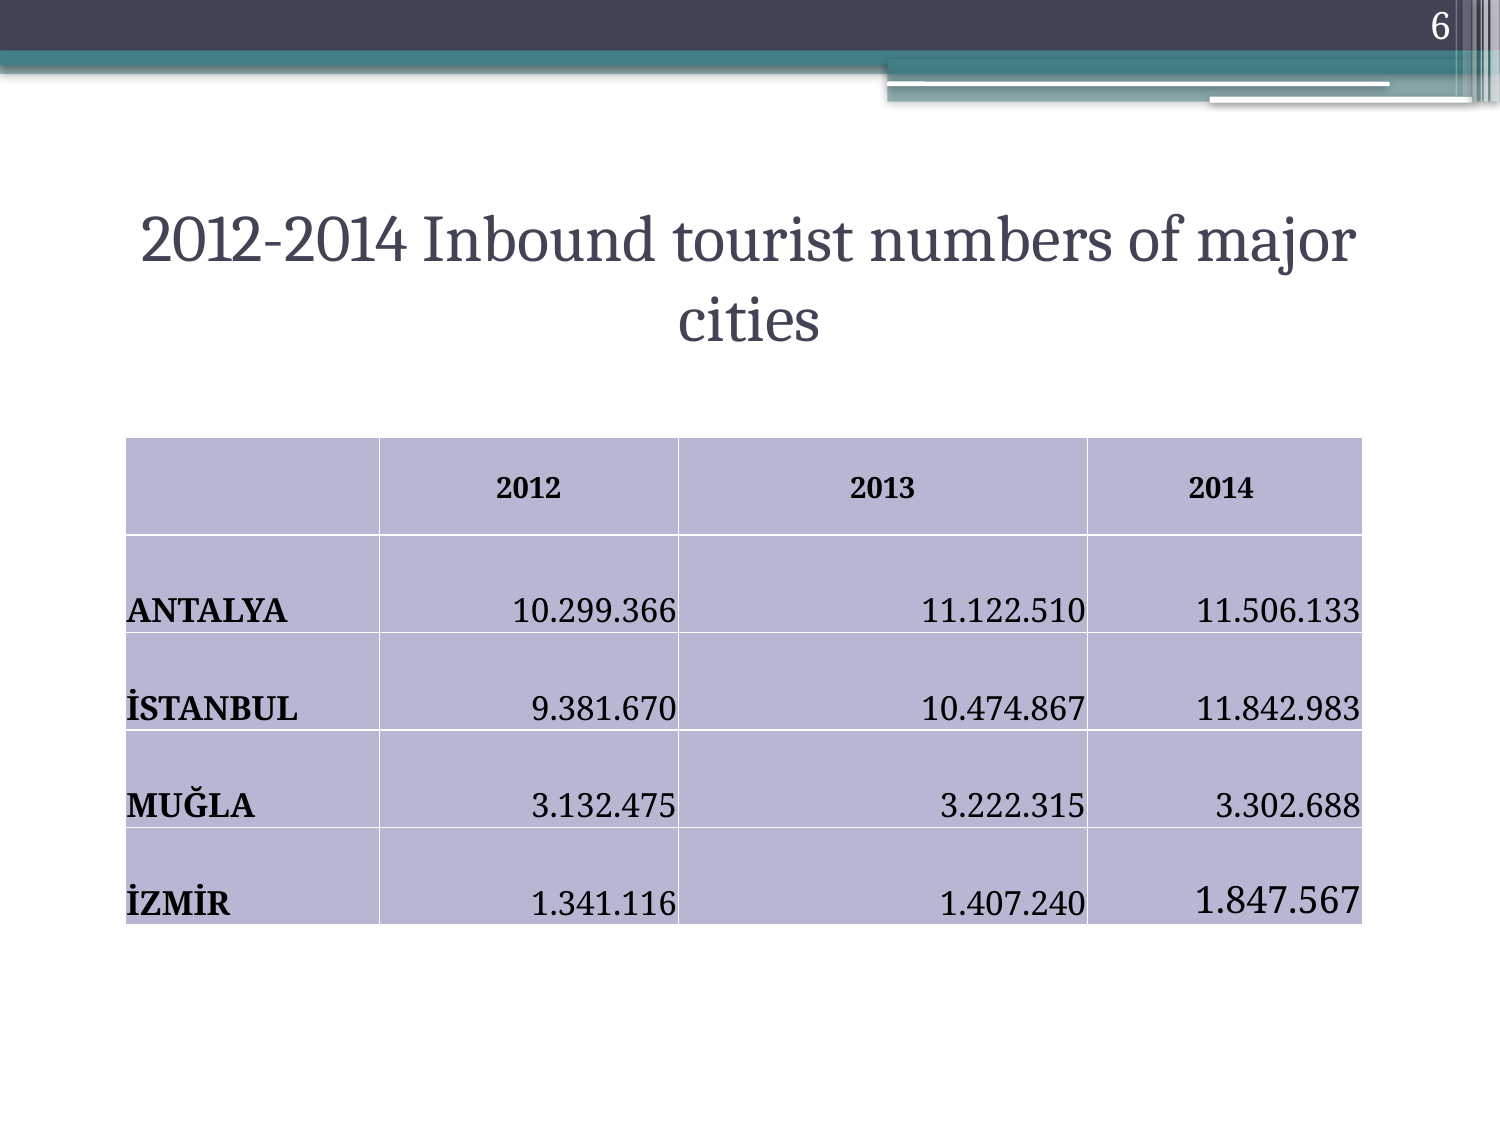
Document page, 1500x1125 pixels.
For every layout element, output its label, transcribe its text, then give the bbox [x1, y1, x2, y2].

table_cell MUĞLA [126, 731, 379, 827]
table_cell 11.122.510 [679, 536, 1087, 632]
table_cell 10.474.867 [679, 633, 1087, 729]
table_cell 3.302.688 [1088, 731, 1362, 827]
table_cell İZMİR [126, 828, 379, 924]
table_cell 9.381.670 [380, 633, 678, 729]
title 2012-2014 Inbound tourist numbers of major cities [75, 187, 1425, 363]
table_cell 1.407.240 [679, 828, 1087, 924]
table_cell 1.341.116 [380, 828, 678, 924]
table_header [126, 438, 379, 534]
table_cell ANTALYA [126, 536, 379, 632]
table_cell İSTANBUL [126, 633, 379, 729]
table_cell 11.842.983 [1088, 633, 1362, 729]
table_cell 3.222.315 [679, 731, 1087, 827]
table_cell 11.506.133 [1088, 536, 1362, 632]
table_header 2013 [679, 438, 1087, 534]
table_cell 3.132.475 [380, 731, 678, 827]
table_cell 1.847.567 [1088, 828, 1362, 924]
table_header 2014 [1088, 438, 1362, 534]
slide_number 6 [1341, 0, 1466, 61]
table_header 2012 [380, 438, 678, 534]
table_cell 10.299.366 [380, 536, 678, 632]
